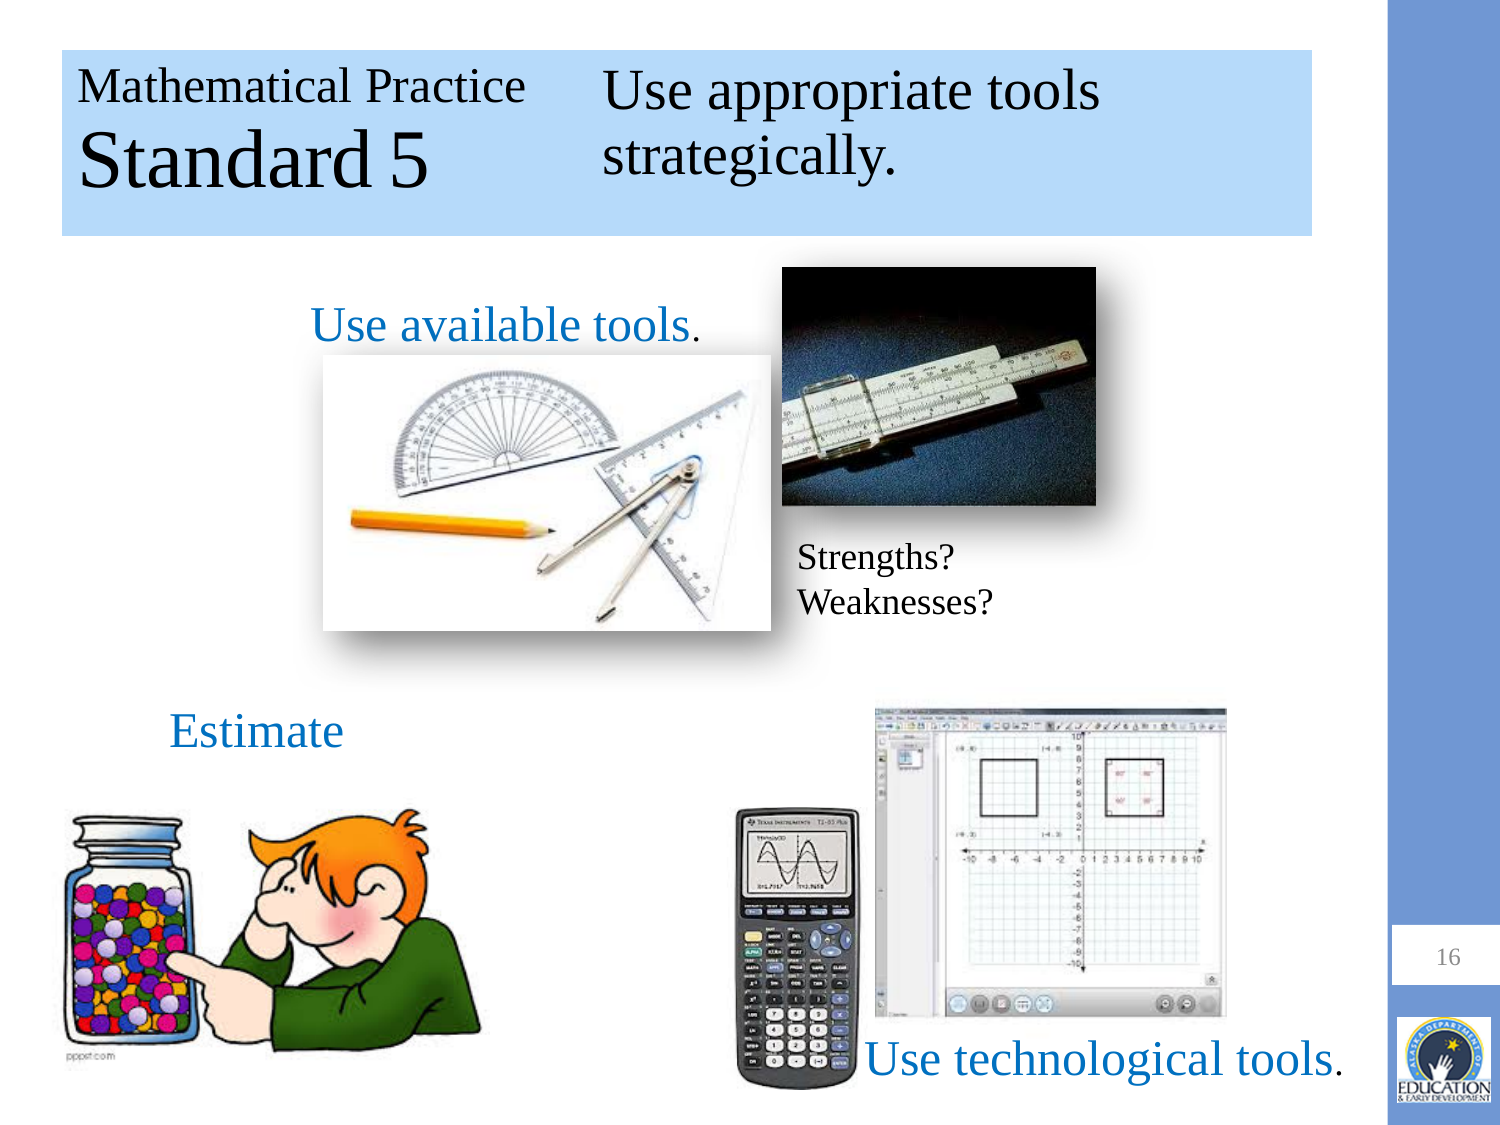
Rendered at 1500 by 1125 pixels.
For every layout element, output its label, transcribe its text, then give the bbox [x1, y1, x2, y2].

slide_number 16 [1392, 924, 1500, 985]
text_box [40, 267, 1363, 1095]
picture [1397, 1017, 1491, 1103]
table_header Mathematical Practice Standard 5 [62, 50, 587, 236]
table_header Use appropriate tools strategically. [587, 50, 1312, 236]
